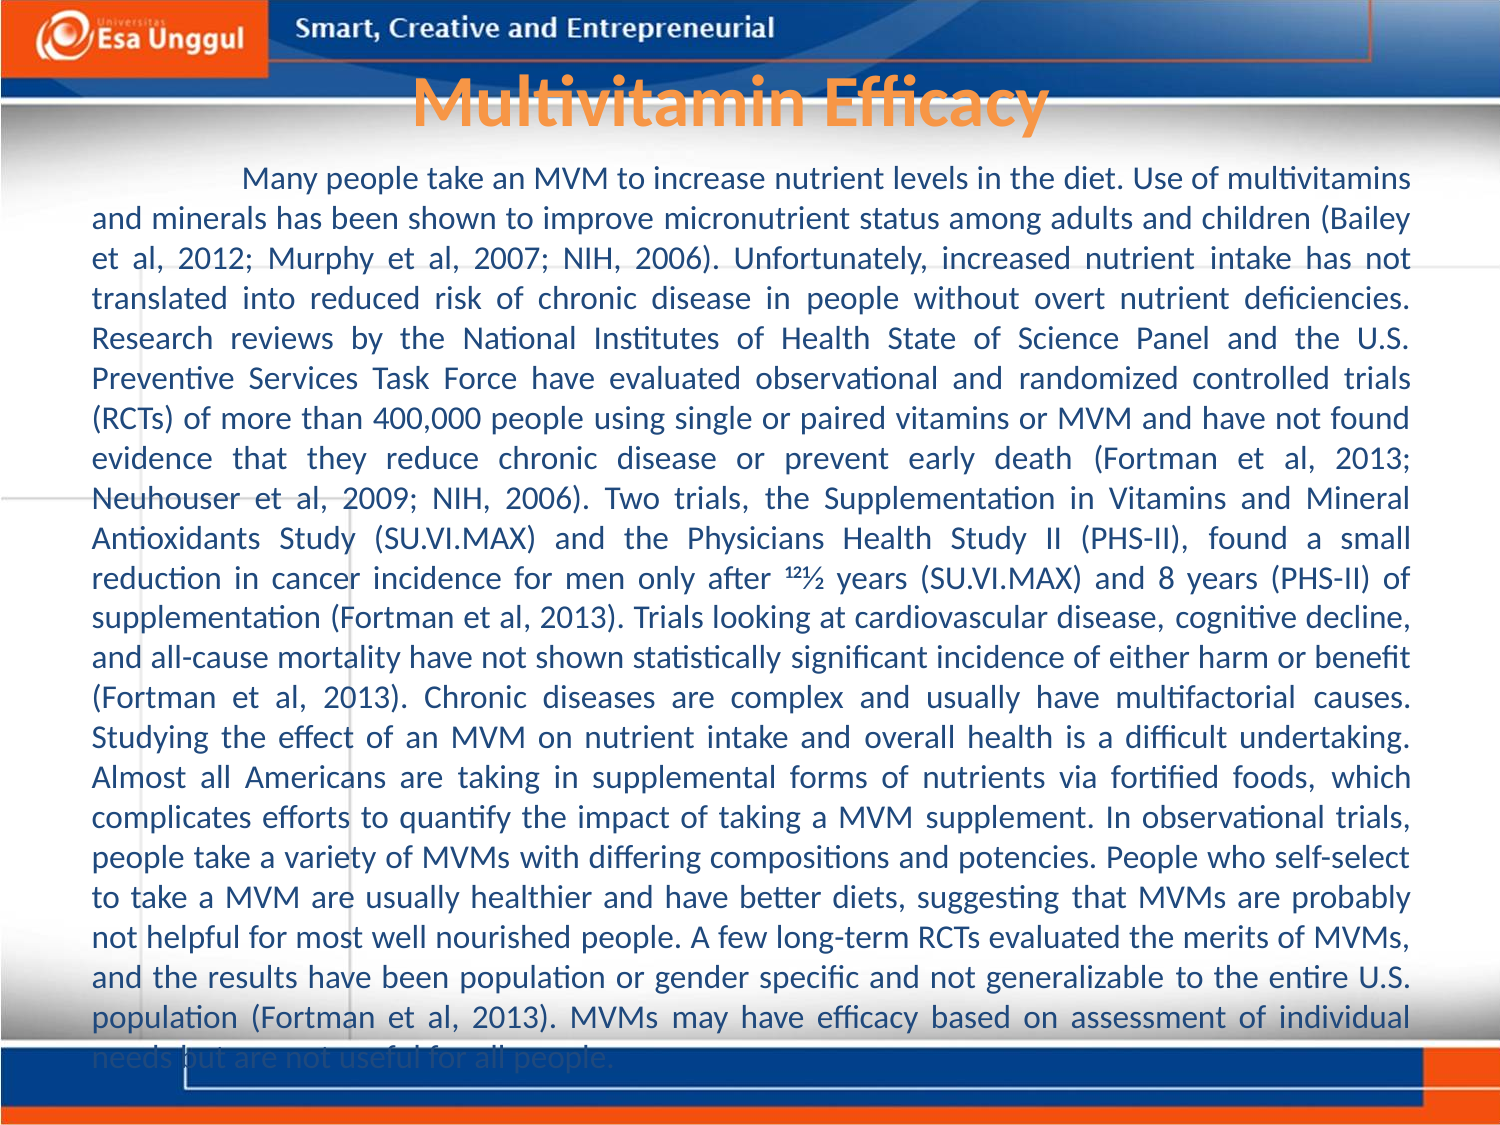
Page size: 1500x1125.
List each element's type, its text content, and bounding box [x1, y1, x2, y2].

title Multivitamin Efficacy [75, 45, 1388, 149]
list Many people take an MVM to increase nutrient levels in the diet. Use of multivitamins and minerals has been shown to improve micronutrient status among adults and children (Bailey et al, 2012; Murphy et al, 2007; NIH, 2006). Unfortunately, increased nutrient intake has not translated into reduced risk of chronic disease in people without overt nutrient deficiencies. Research reviews by the National Institutes of Health State of Science Panel and the U.S. Preventive Services Task Force have evaluated observational and randomized controlled trials (RCTs) of more than 400,000 people using single or paired vitamins or MVM and have not found evidence that they reduce chronic disease or prevent early death (Fortman et al, 2013; Neuhouser et al, 2009; NIH, 2006). Two trials, the Supplementation in Vitamins and Mineral Antioxidants Study (SU.VI.MAX) and the Physicians Health Study II (PHS-II), found a small reduction in cancer incidence for men only after 121⁄2 years (SU.VI.MAX) and 8 years (PHS-II) of supplementation (Fortman et al, 2013). Trials looking at cardiovascular disease, cognitive decline, and all-cause mortality have not shown statistically significant incidence of either harm or benefit (Fortman et al, 2013). Chronic diseases are complex and usually have multifactorial causes. Studying the effect of an MVM on nutrient intake and overall health is a difficult undertaking. Almost all Americans are taking in supplemental forms of nutrients via fortified foods, which complicates efforts to quantify the impact of taking a MVM supplement. In observational trials, people take a variety of MVMs with differing compositions and potencies. People who self-select to take a MVM are usually healthier and have better diets, suggesting that MVMs are probably not helpful for most well nourished people. A few long-term RCTs evaluated the merits of MVMs, and the results have been population or gender specific and not generalizable to the entire U.S. population (Fortman et al, 2013). MVMs may have efficacy based on assessment of individual needs but are not useful for all people. [76, 149, 1427, 1000]
picture [0, 0, 1500, 1125]
